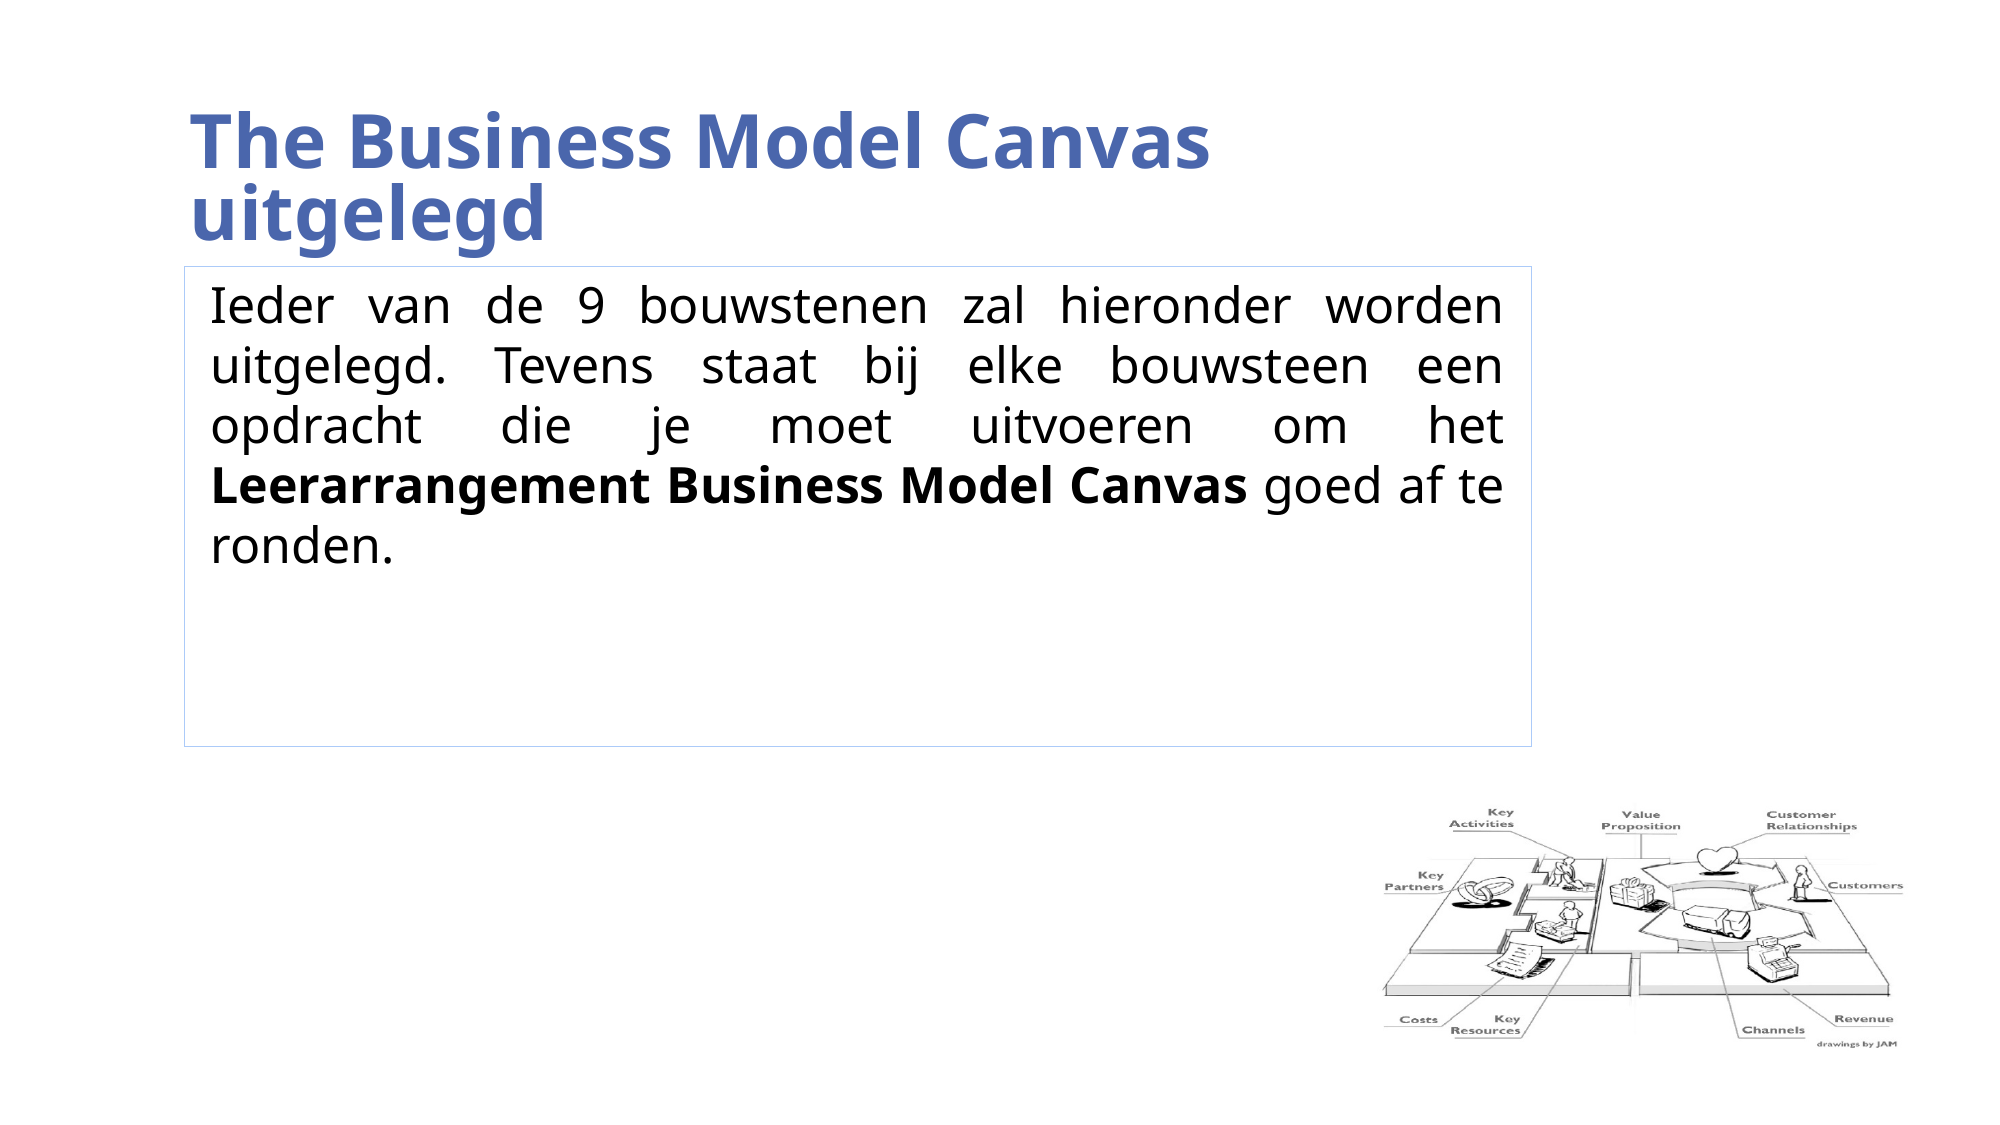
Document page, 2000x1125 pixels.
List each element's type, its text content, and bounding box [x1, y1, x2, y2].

title The Business Model Canvas uitgelegd [174, 87, 1600, 263]
picture [1377, 795, 1917, 1055]
text_box Ieder van de 9 bouwstenen zal hieronder worden uitgelegd. Tevens staat bij elke bouwsteen een opdracht die je moet uitvoeren om het Leerarrangement Business Model Canvas goed af te ronden. [184, 266, 1532, 747]
